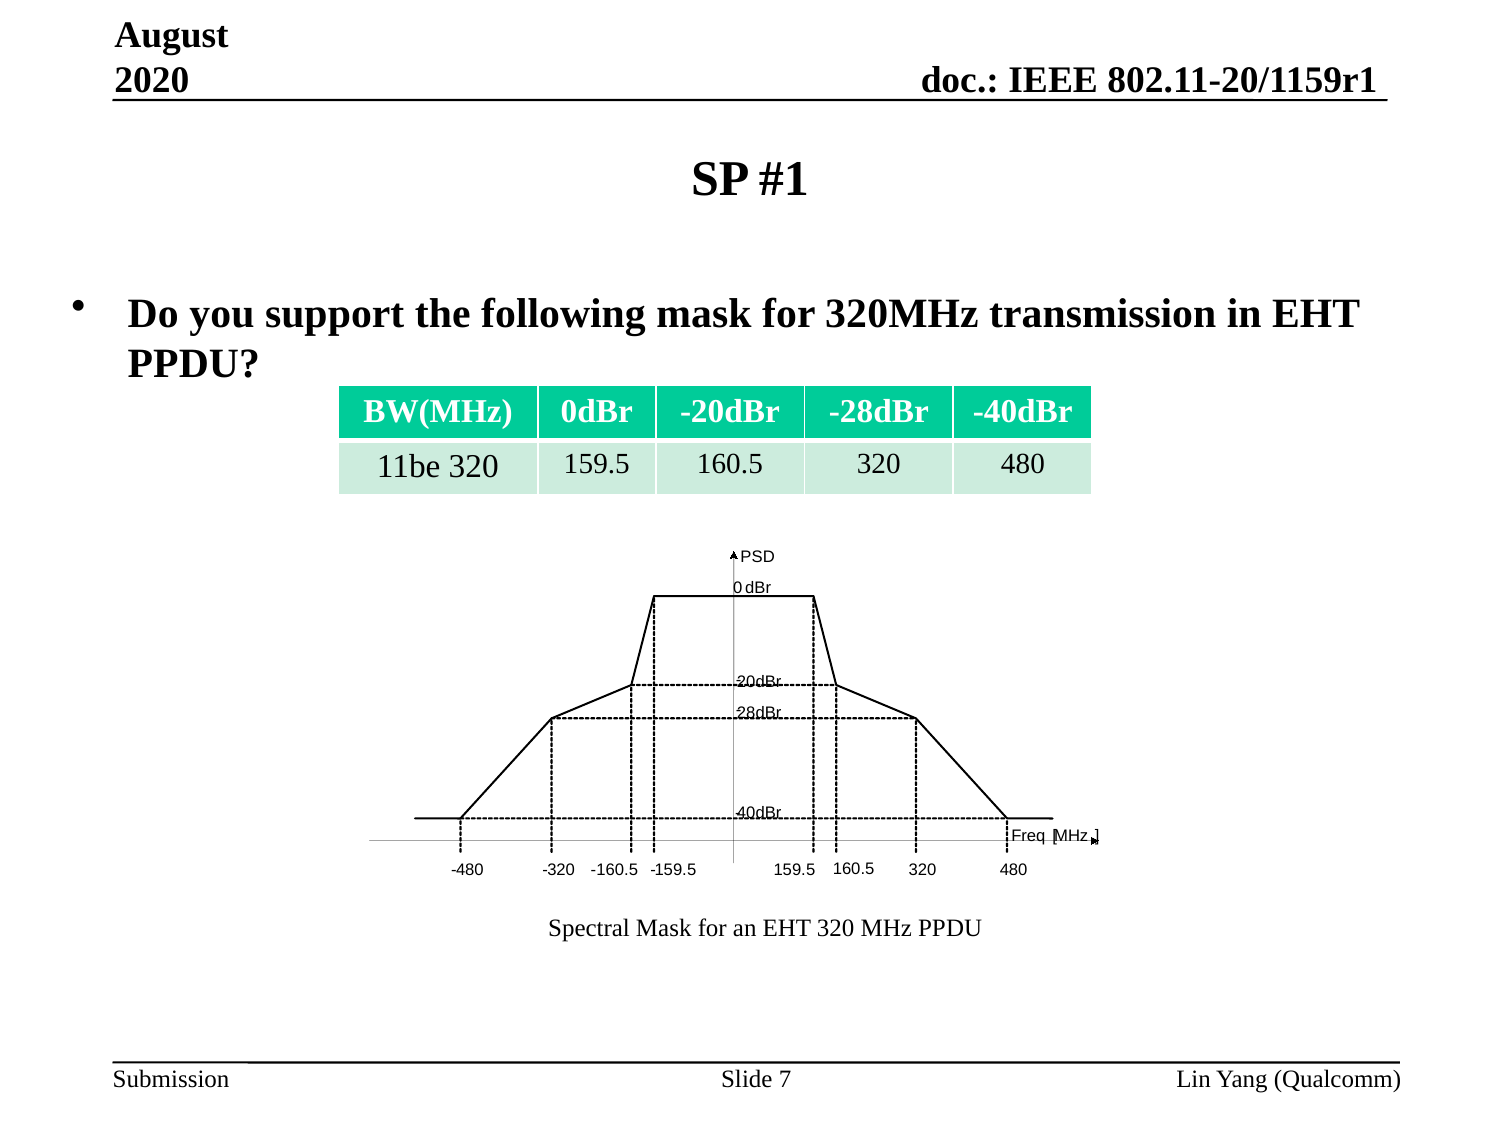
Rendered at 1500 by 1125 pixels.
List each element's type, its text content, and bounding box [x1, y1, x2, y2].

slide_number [114, 54, 270, 101]
text_box Spectral Mask for an EHT 320 MHz PPDU [432, 903, 1099, 949]
title SP #1 [112, 112, 1388, 238]
text_box Do you support the following mask for 320MHz transmission in EHT PPDU? [56, 278, 1444, 1016]
footer Lin Yang (Qualcomm) [1135, 1061, 1402, 1093]
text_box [359, 542, 1108, 878]
slide_number Slide 7 [712, 1061, 800, 1093]
